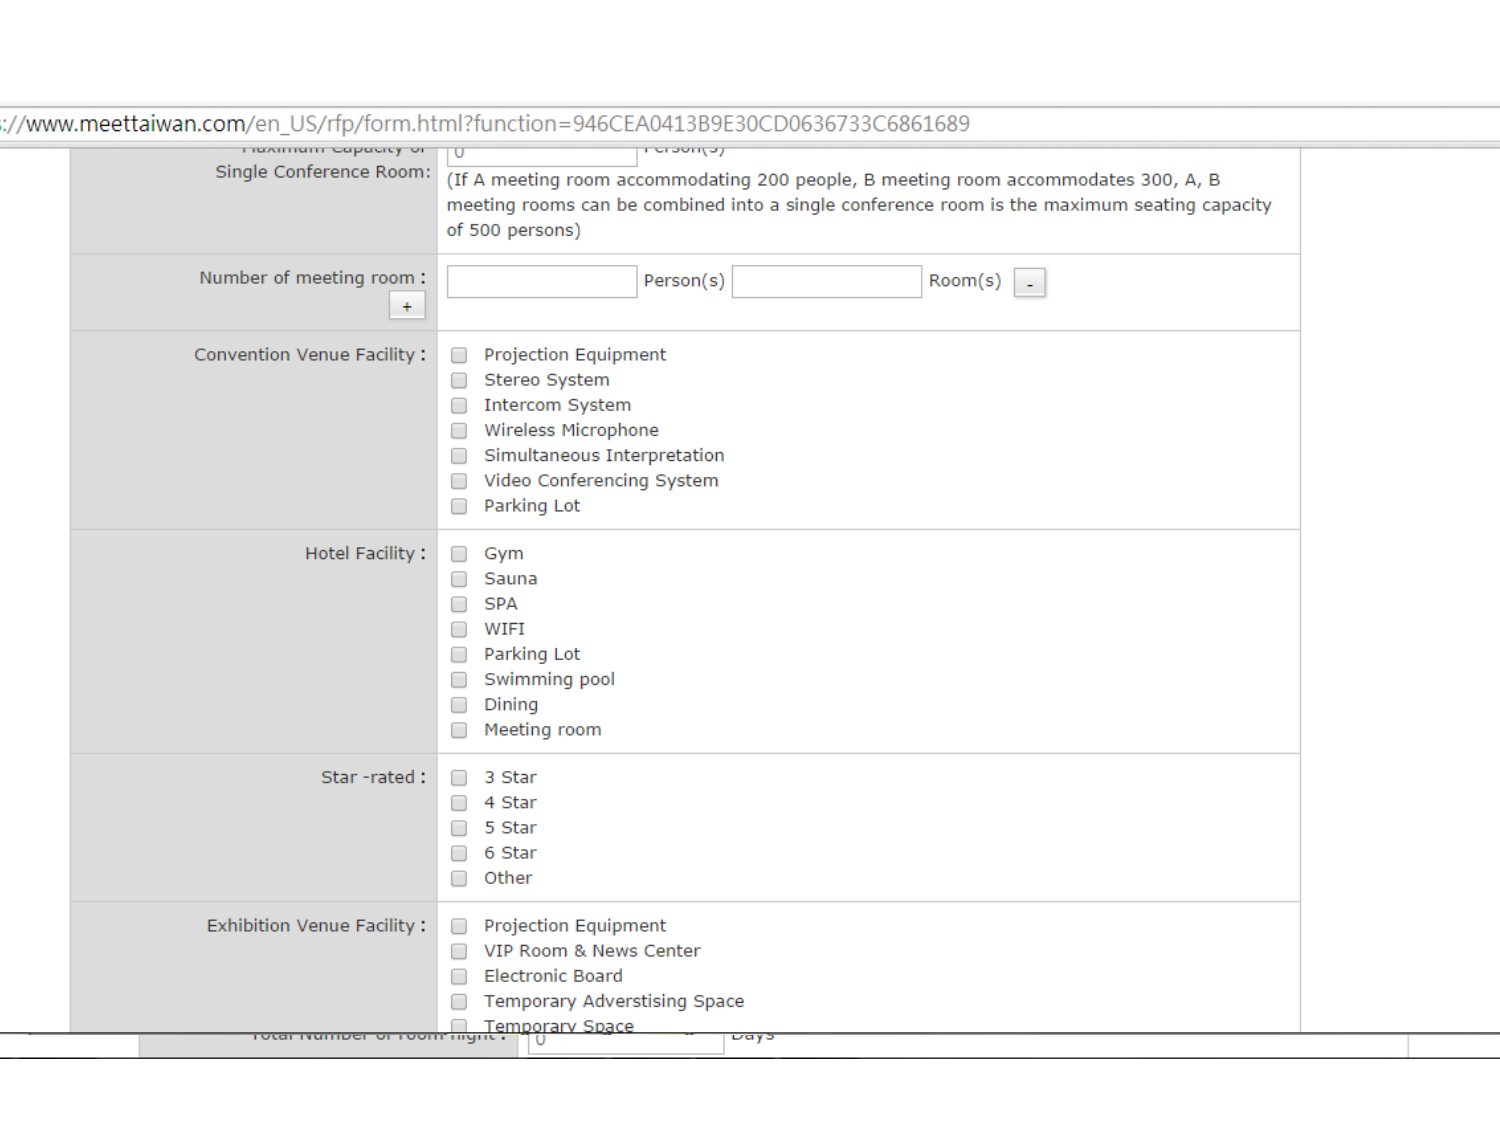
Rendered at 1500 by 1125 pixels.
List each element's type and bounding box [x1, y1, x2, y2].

picture [0, 101, 1500, 1059]
